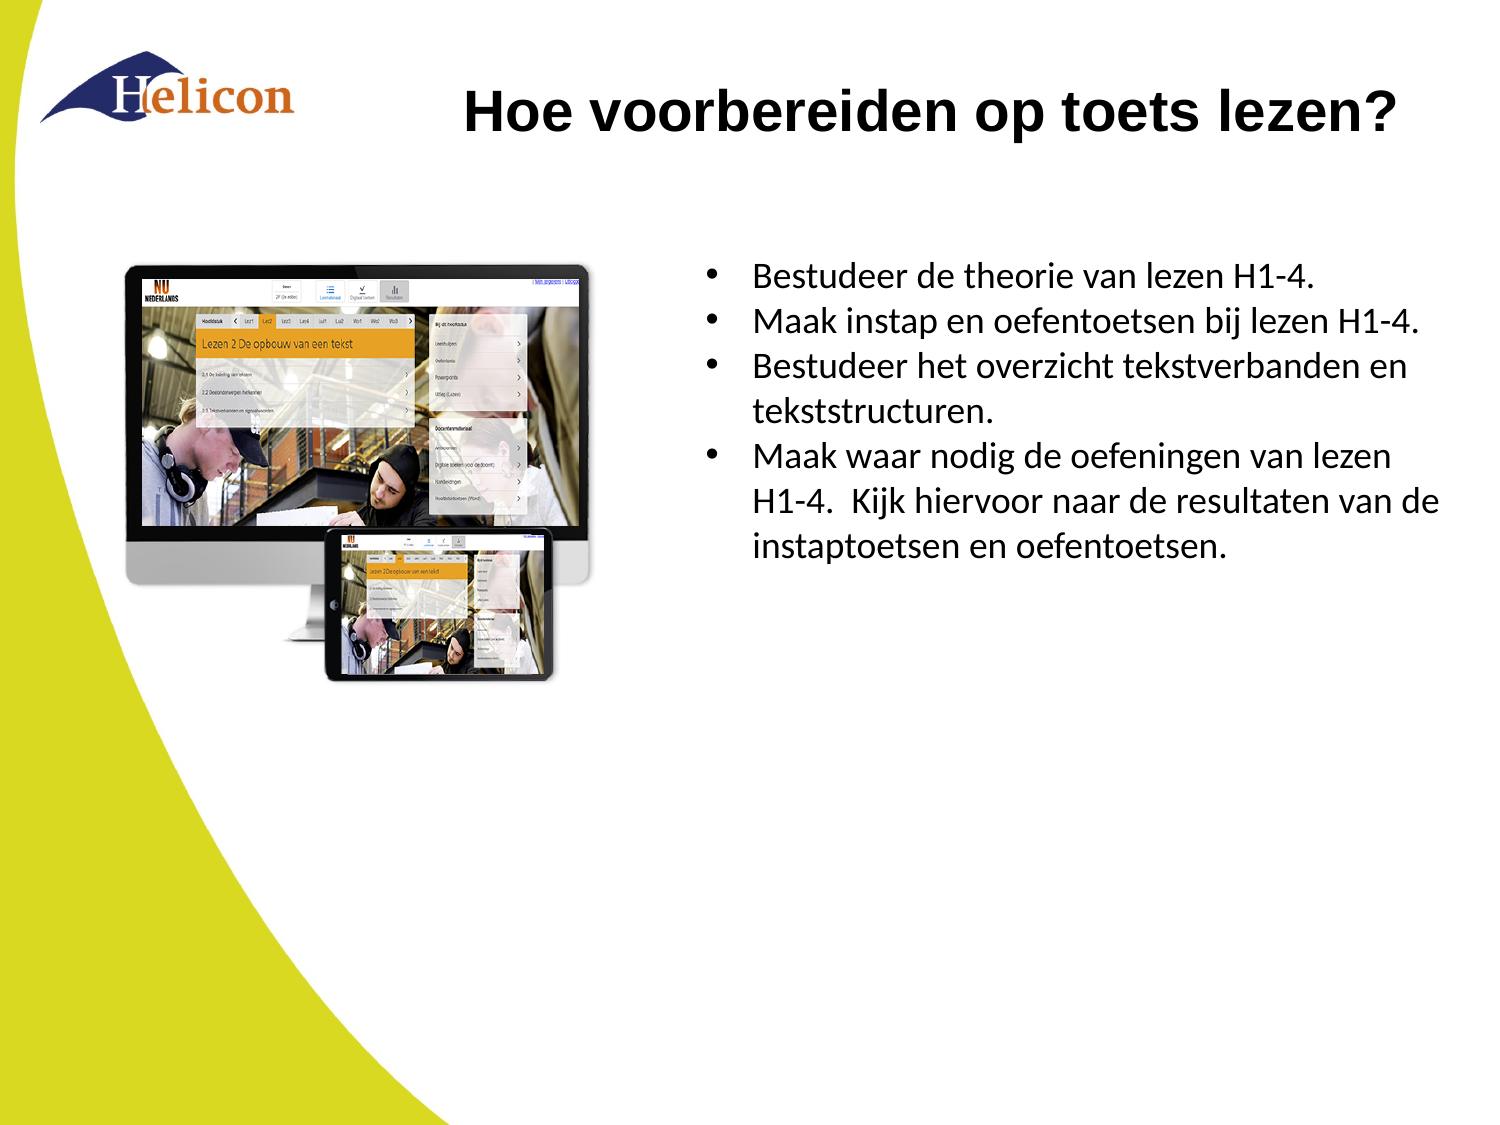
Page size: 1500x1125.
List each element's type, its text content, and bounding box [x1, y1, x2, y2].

title Hoe voorbereiden op toets lezen? [324, 54, 1415, 161]
text_box Bestudeer de theorie van lezen H1-4. Maak instap en oefentoetsen bij lezen H1-4. Bestudeer het overzicht tekstverbanden en tekststructuren. Maak waar nodig de oefeningen van lezen H1-4. Kijk hiervoor naar de resultaten van de instaptoetsen en oefentoetsen. [690, 243, 1459, 574]
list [0, 243, 597, 734]
picture [0, 0, 1500, 1125]
